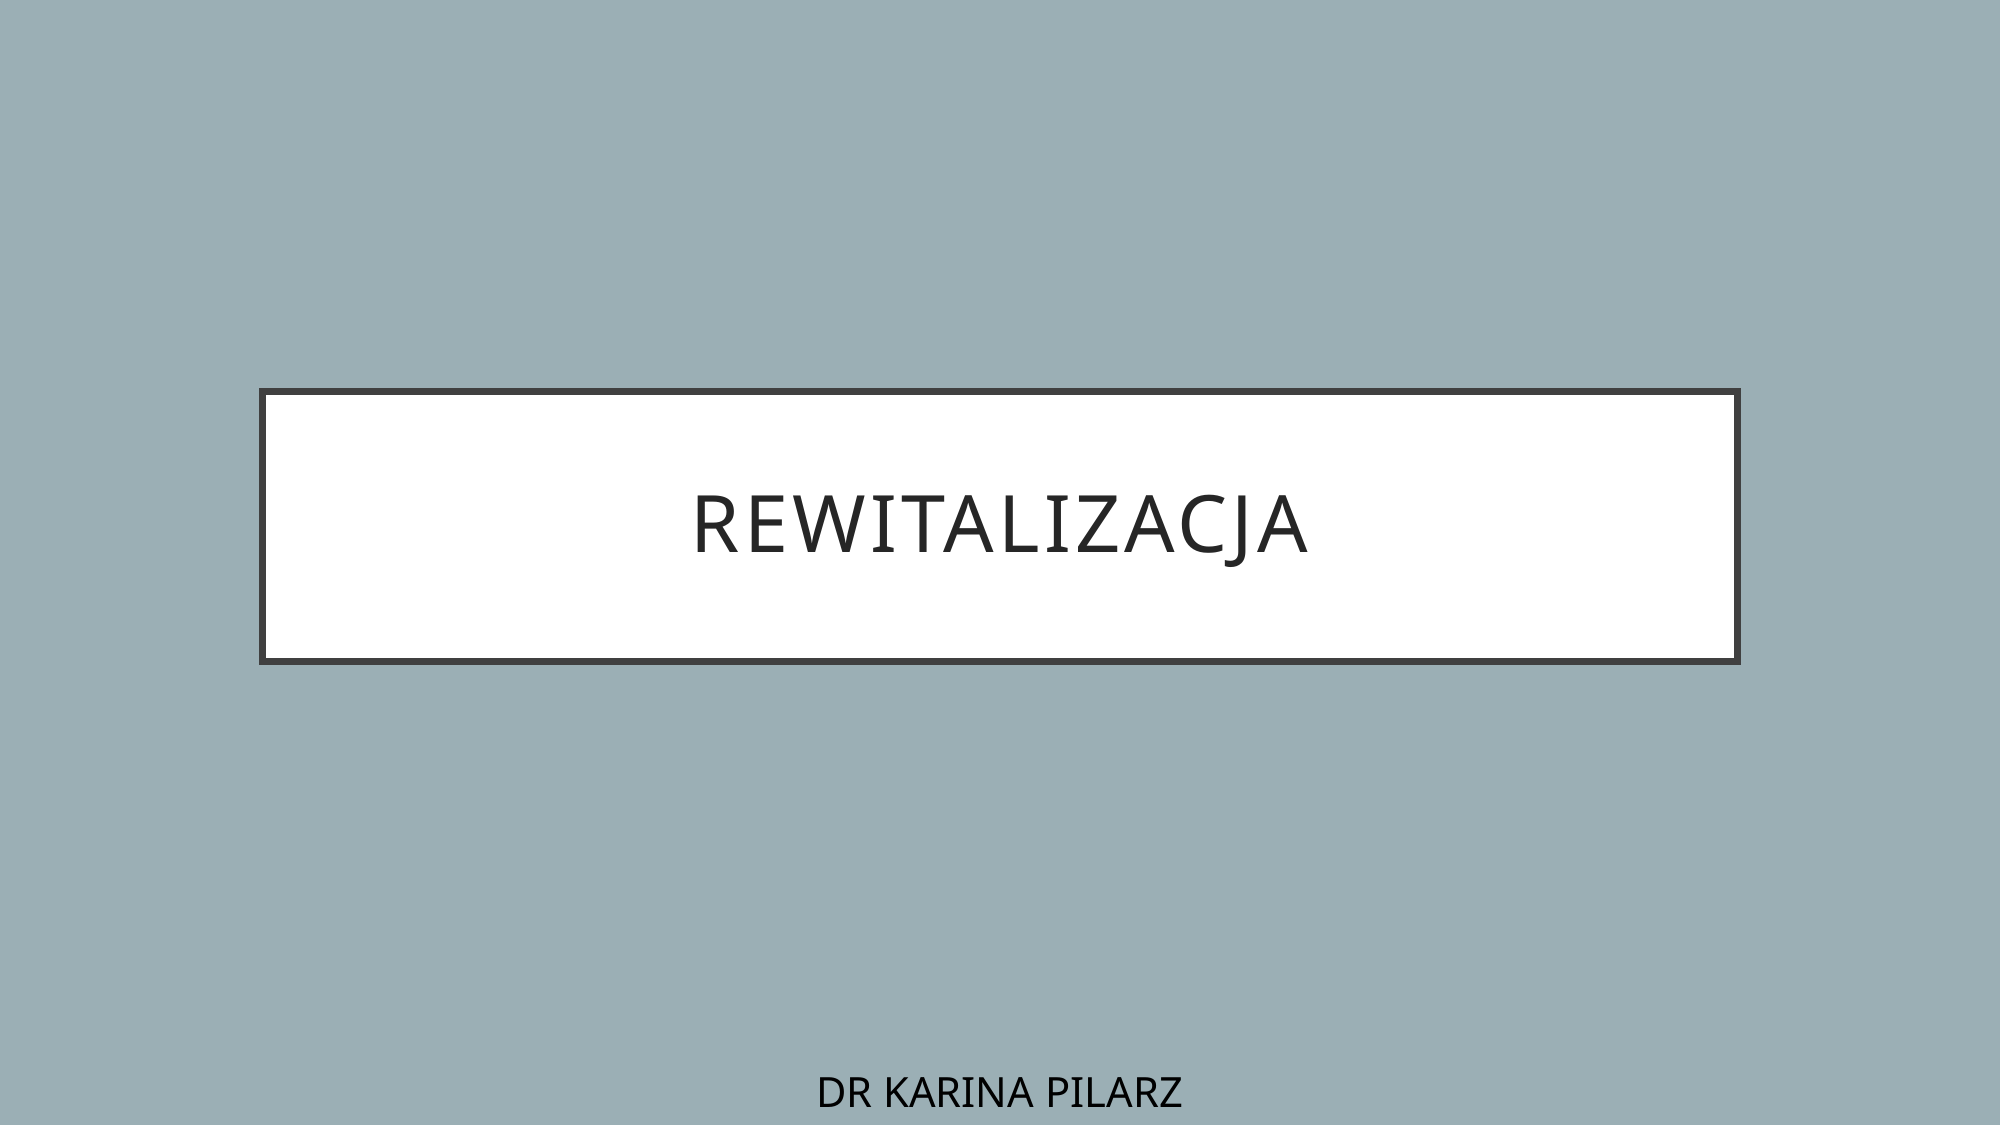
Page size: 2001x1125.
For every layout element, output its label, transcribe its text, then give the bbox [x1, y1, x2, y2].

title REWITALIZACJA [259, 388, 1741, 665]
subtitle DR KARINA PILARZ [249, 1058, 1750, 1125]
